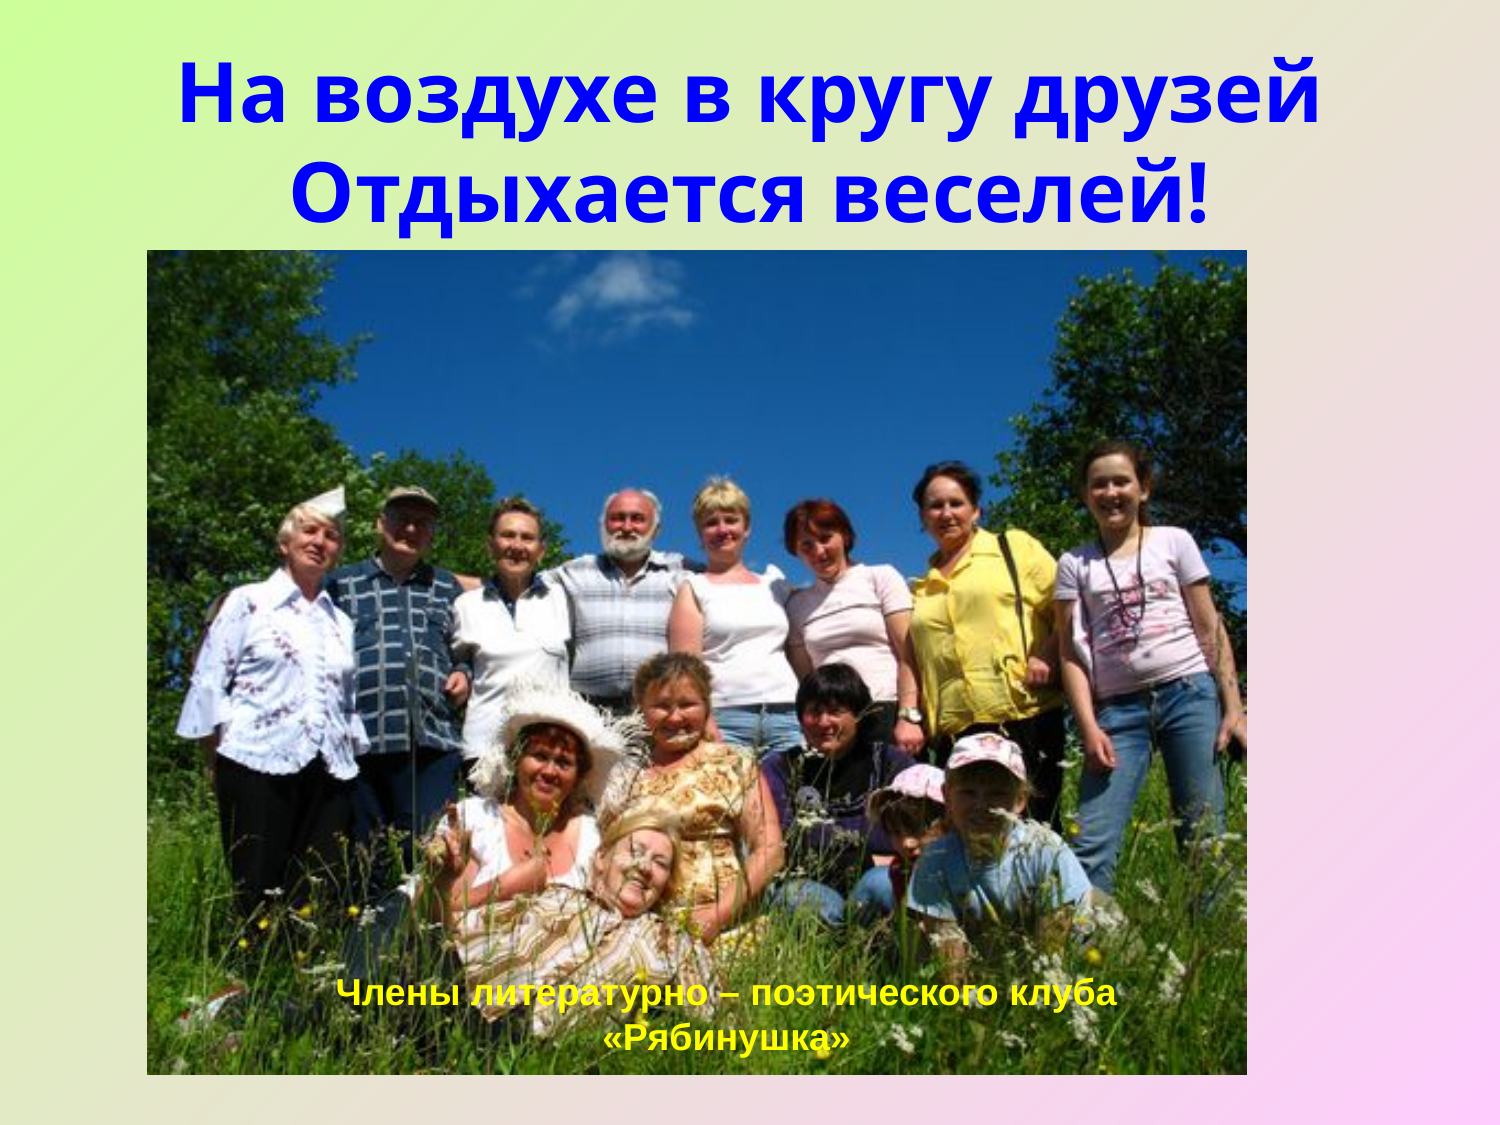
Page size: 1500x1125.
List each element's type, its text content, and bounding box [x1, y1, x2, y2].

picture [147, 250, 1247, 1076]
title На воздухе в кругу друзей Отдыхается веселей! [75, 45, 1425, 233]
